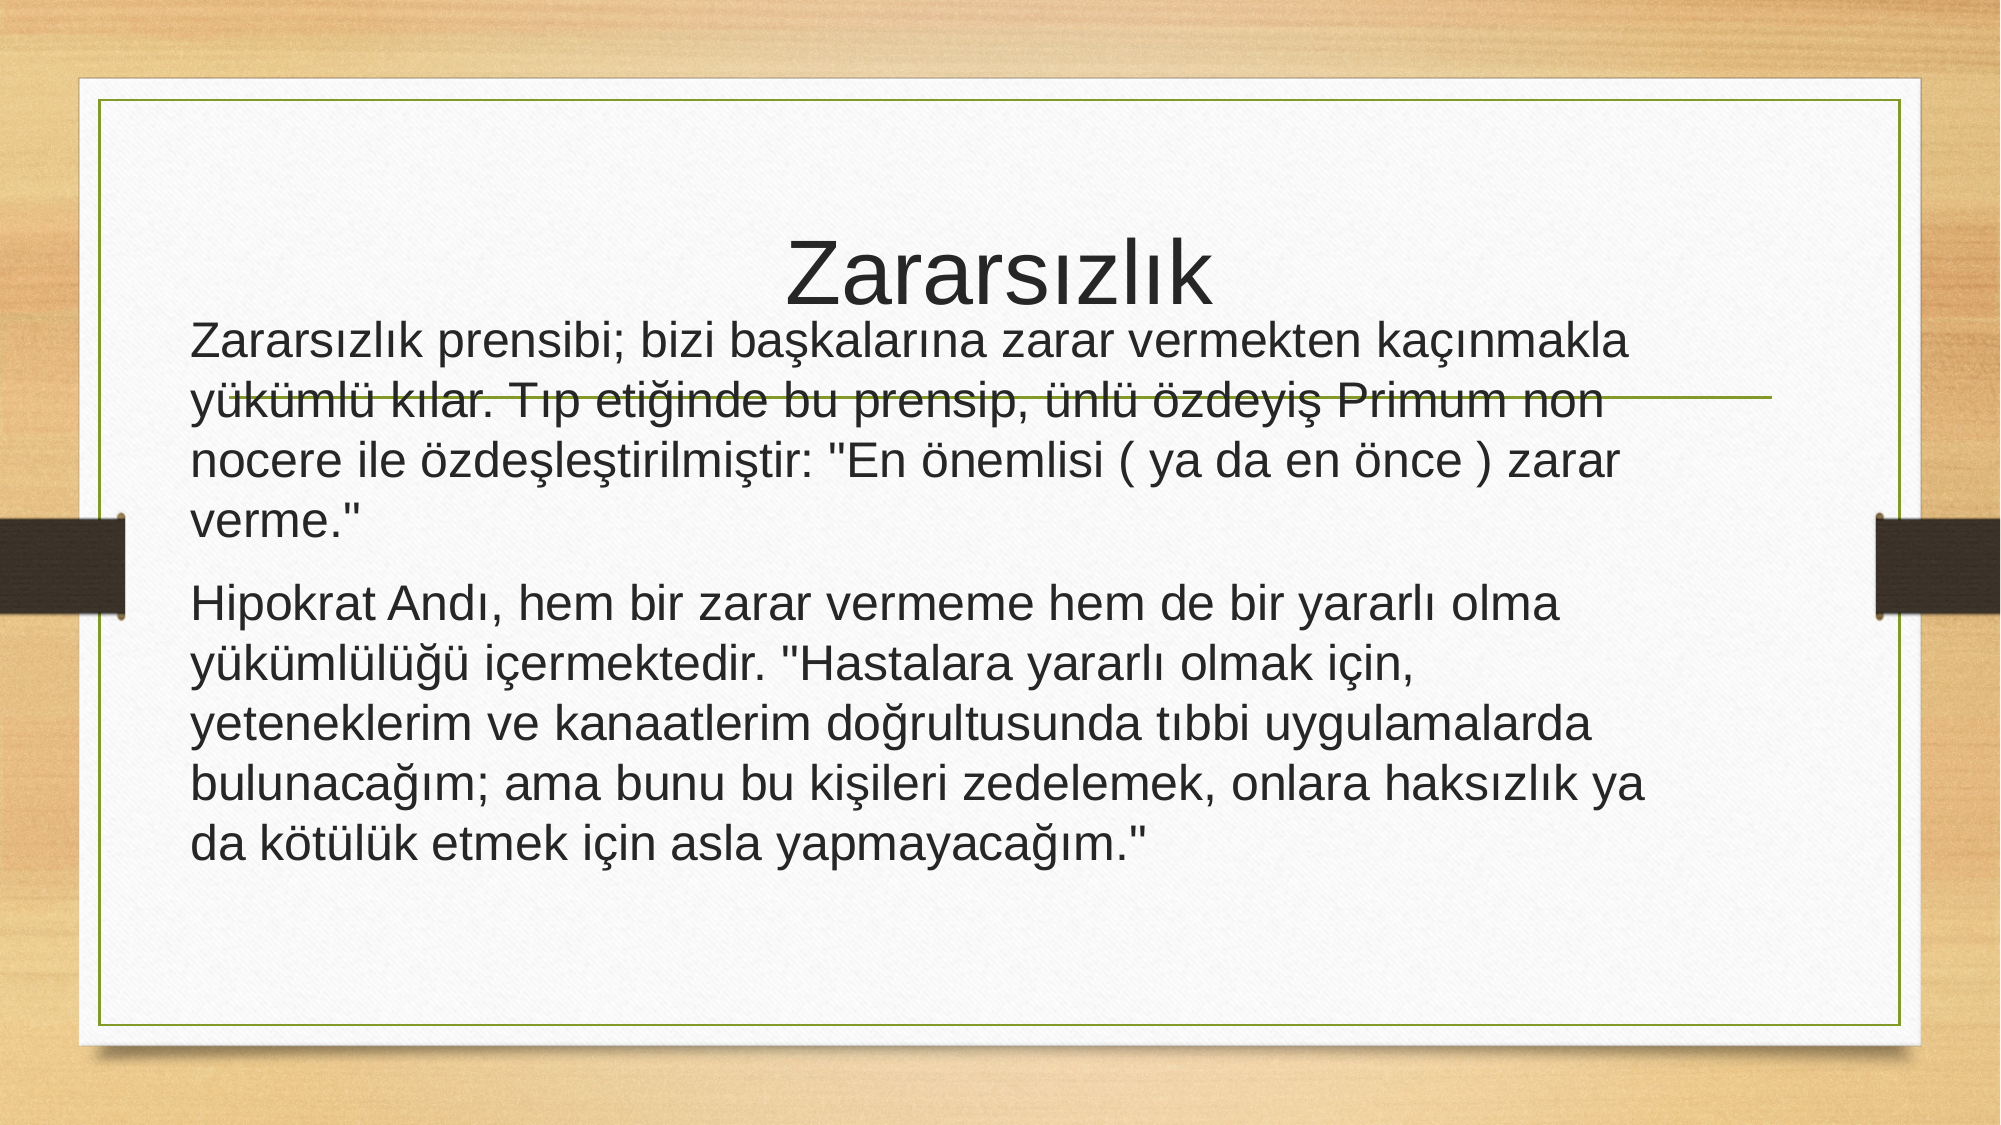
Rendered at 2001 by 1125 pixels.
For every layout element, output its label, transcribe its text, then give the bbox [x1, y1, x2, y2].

title Zararsızlık [212, 161, 1788, 375]
list Zararsızlık prensibi; bizi başkalarına zarar vermekten kaçınmakla yükümlü kılar. Tıp etiğinde bu prensip, ünlü özdeyiş Primum non nocere ile özdeşleştirilmiştir: "En önemlisi ( ya da en önce ) zarar verme." Hipokrat Andı, hem bir zarar vermeme hem de bir yararlı olma yükümlülüğü içermektedir. "Hastalara yararlı olmak için, yeteneklerim ve kanaatlerim doğrultusunda tıbbi uygulamalarda bulunacağım; ama bunu bu kişileri zedelemek, onlara haksızlık ya da kötülük etmek için asla yapmayacağım." [175, 299, 1709, 917]
picture [0, 0, 2001, 1125]
